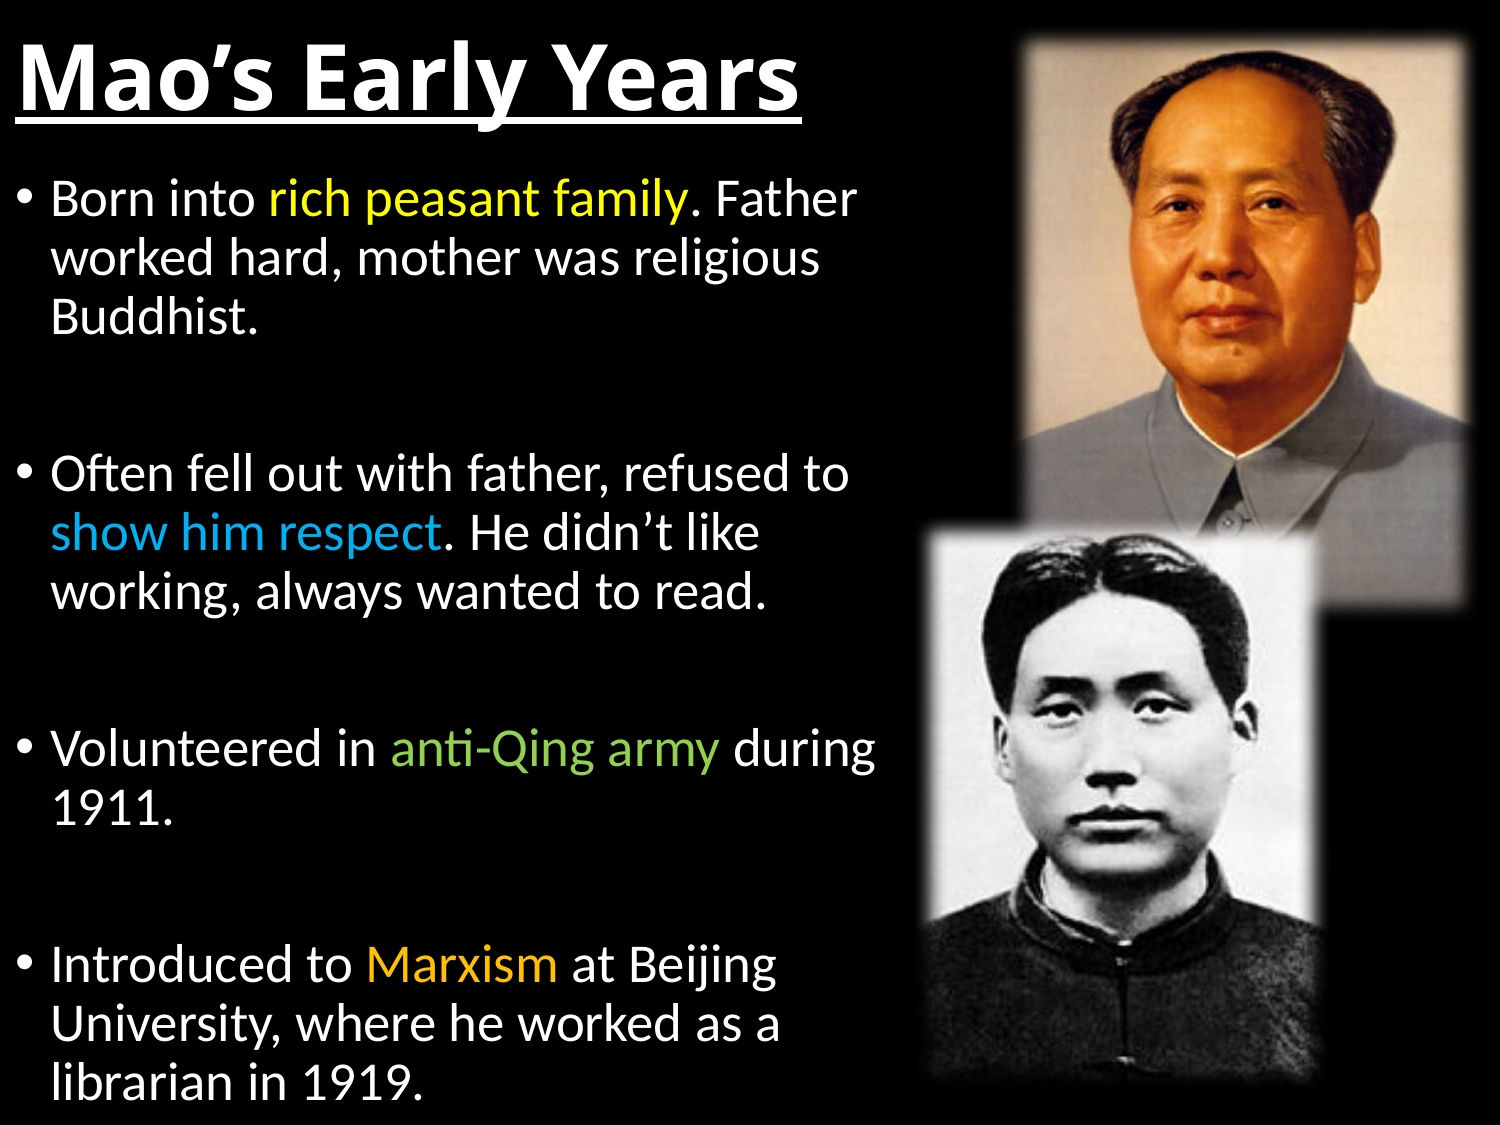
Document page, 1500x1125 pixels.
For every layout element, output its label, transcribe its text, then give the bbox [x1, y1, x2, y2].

list Born into rich peasant family. Father worked hard, mother was religious Buddhist. Often fell out with father, refused to show him respect. He didn’t like working, always wanted to read. Volunteered in anti-Qing army during 1911. Introduced to Marxism at Beijing University, where he worked as a librarian in 1919. [0, 161, 919, 1125]
picture [911, 23, 1482, 1091]
title Mao’s Early Years [0, 0, 1294, 162]
